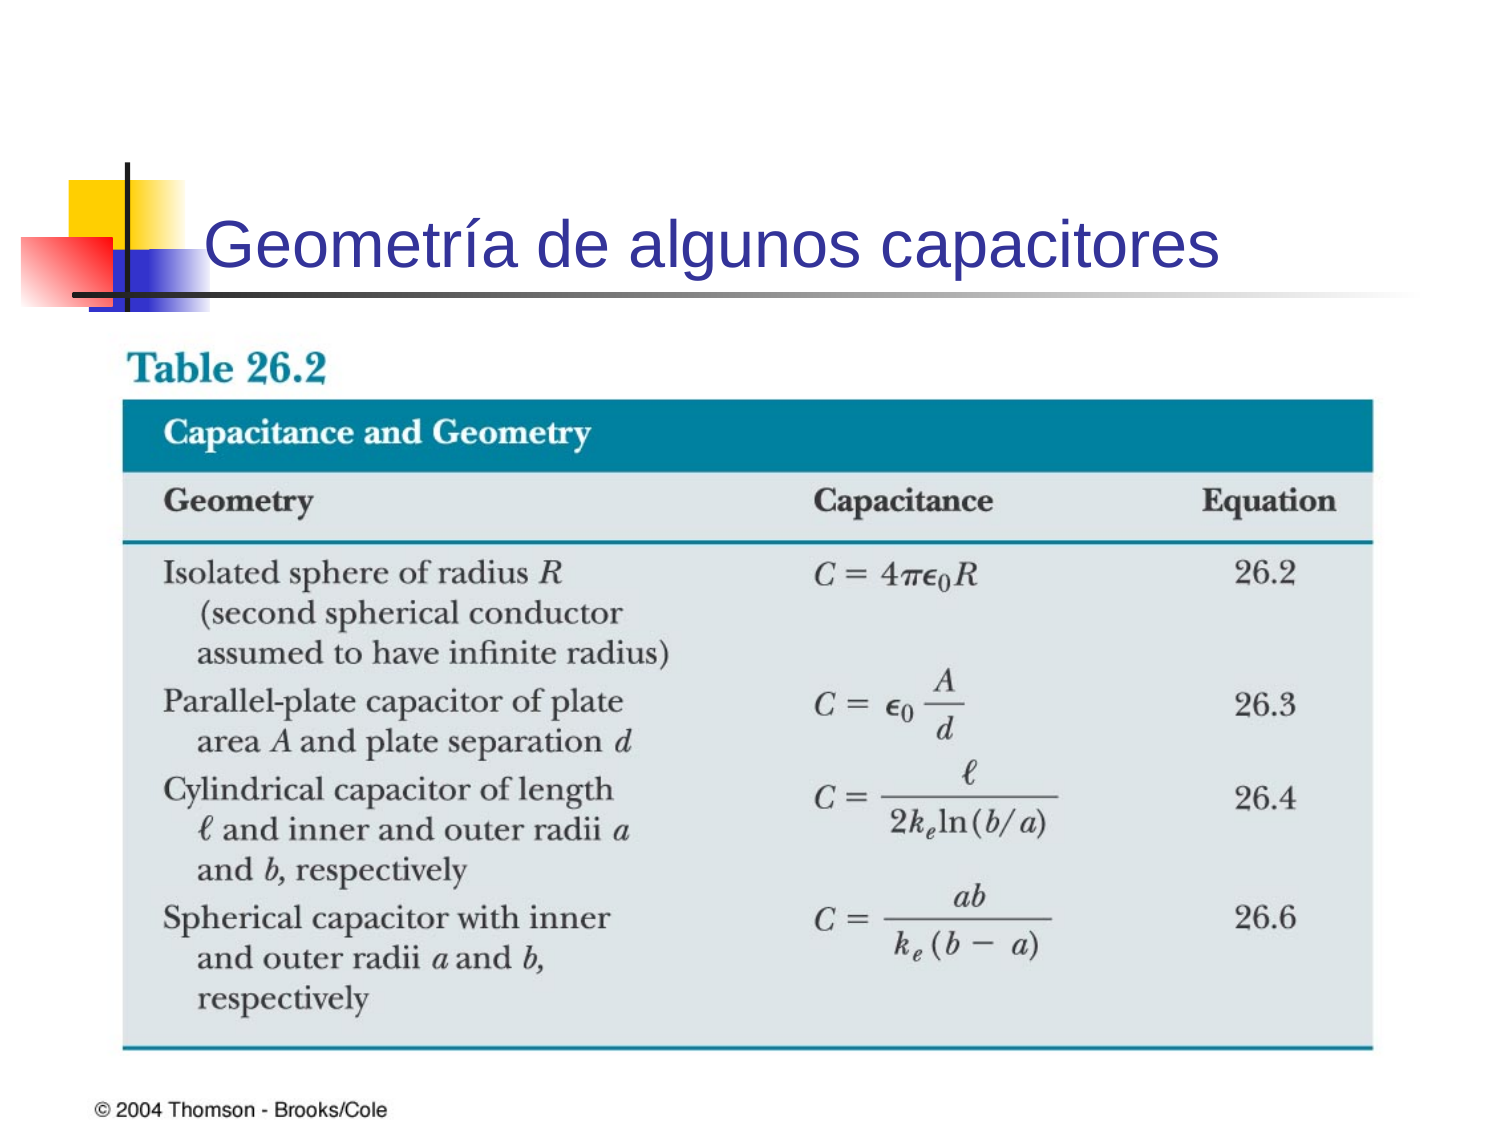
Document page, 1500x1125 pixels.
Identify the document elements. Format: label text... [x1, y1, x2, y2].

title Geometría de algunos capacitores [188, 101, 1468, 289]
picture [87, 312, 1415, 1125]
